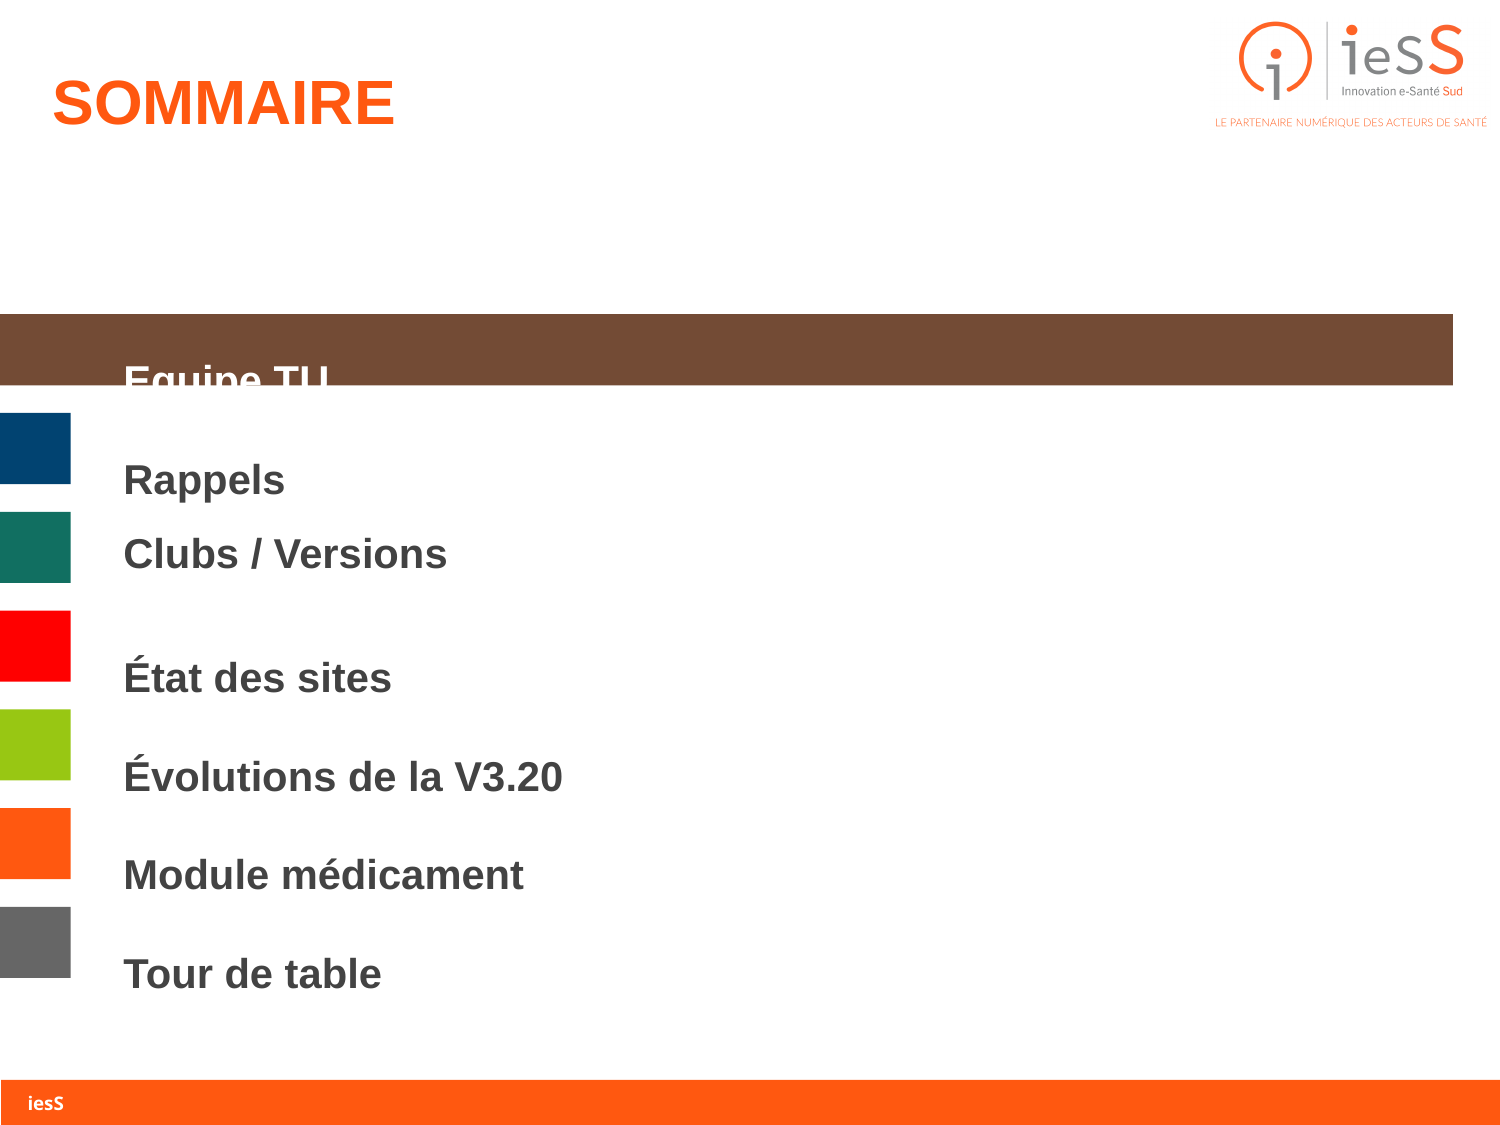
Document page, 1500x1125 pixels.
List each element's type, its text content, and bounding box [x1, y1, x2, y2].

text_box [0, 906, 71, 978]
text_box Equipe TU [108, 314, 1454, 386]
text_box Module médicament [108, 808, 1454, 880]
text_box [0, 412, 71, 485]
text_box [0, 314, 108, 386]
picture [1209, 17, 1491, 130]
text_box État des sites [108, 610, 1454, 682]
text_box [0, 709, 71, 781]
text_box Clubs / Versions [108, 511, 1454, 583]
text_box SOMMAIRE [37, 46, 530, 213]
text_box [0, 610, 71, 682]
text_box Rappels [108, 412, 1454, 485]
text_box Évolutions de la V3.20 [108, 709, 1454, 781]
text_box Tour de table [108, 906, 1454, 979]
text_box [0, 808, 71, 880]
text_box [0, 511, 71, 583]
